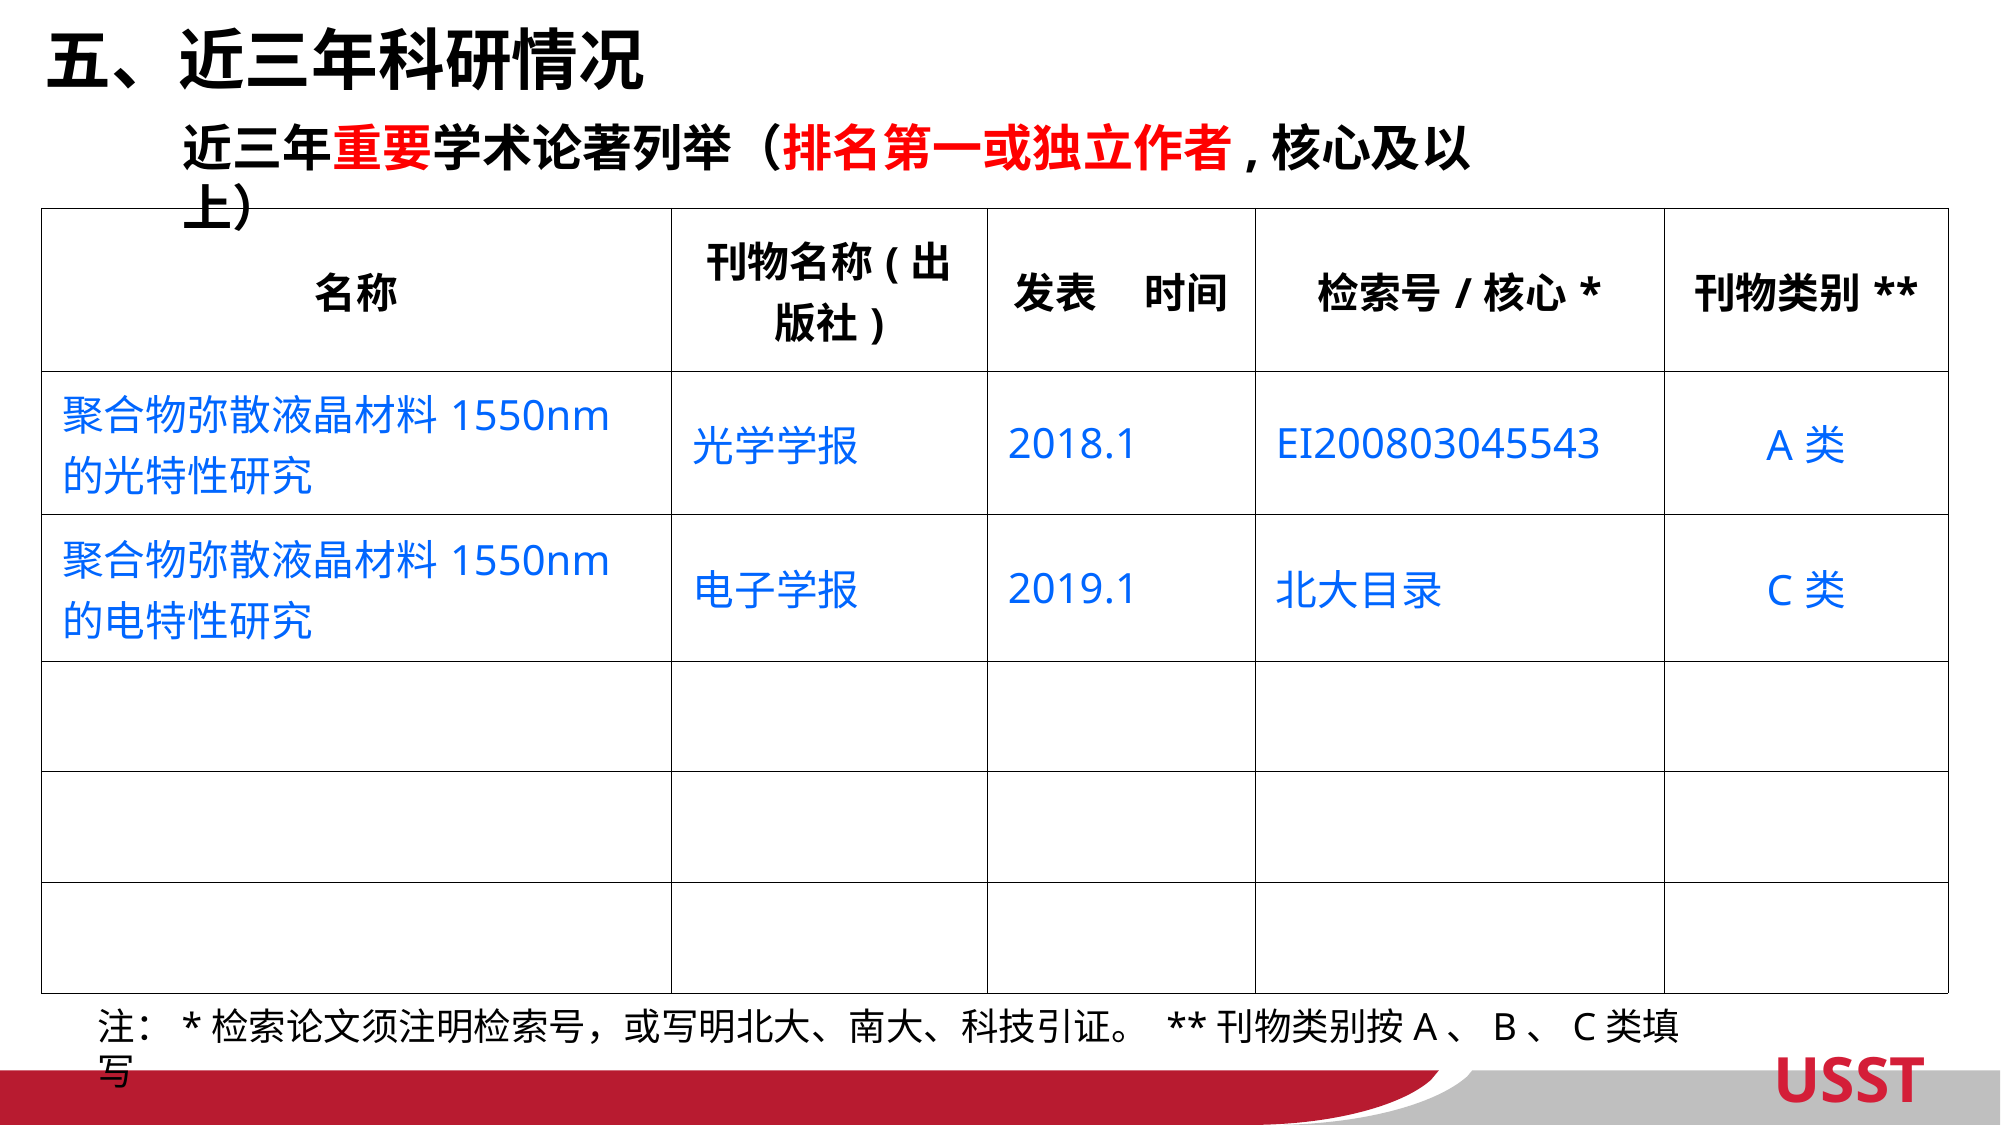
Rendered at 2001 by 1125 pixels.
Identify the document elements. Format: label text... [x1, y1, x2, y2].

table_cell EI200803045543 [1256, 372, 1664, 514]
table_cell [1665, 662, 1948, 771]
text_box 注：*检索论文须注明检索号，或写明北大、南大、科技引证。 **刊物类别按A、B、C类填写 [76, 992, 1730, 1104]
table_cell [988, 772, 1255, 882]
table_cell [1665, 772, 1948, 882]
table_cell [1665, 883, 1948, 993]
table_cell [672, 883, 987, 992]
text_box 近三年重要学术论著列举（排名第一或独立作者,核心及以上） [167, 109, 1533, 208]
table_cell [988, 883, 1255, 992]
table_cell 北大目录 [1256, 515, 1664, 661]
table_cell [1256, 772, 1664, 882]
table_cell [1256, 662, 1664, 771]
table_cell 聚合物弥散液晶材料1550nm的光特性研究 [42, 372, 671, 514]
table_cell 聚合物弥散液晶材料1550nm的电特性研究 [42, 515, 671, 661]
table_cell C类 [1665, 515, 1948, 661]
table_cell 电子学报 [672, 515, 987, 661]
table_cell [672, 772, 987, 882]
table_cell [988, 662, 1255, 771]
table_header 检索号/核心* [1256, 209, 1664, 371]
table_header 发表 时间 [988, 209, 1255, 371]
table_cell [42, 883, 671, 993]
table_cell 光学学报 [672, 372, 987, 514]
table_header 刊物类别** [1665, 209, 1948, 371]
table_cell [42, 772, 671, 882]
table_cell 2018.1 [988, 372, 1255, 514]
table_cell [42, 662, 671, 771]
table_header 刊物名称(出版社) [672, 209, 987, 371]
table_cell A类 [1665, 372, 1948, 514]
table_cell [672, 662, 987, 771]
text_box 五、近三年科研情况 [23, 7, 1164, 109]
table_cell [1256, 883, 1664, 992]
table_header 名称 [42, 209, 671, 371]
table_cell 2019.1 [988, 515, 1255, 661]
